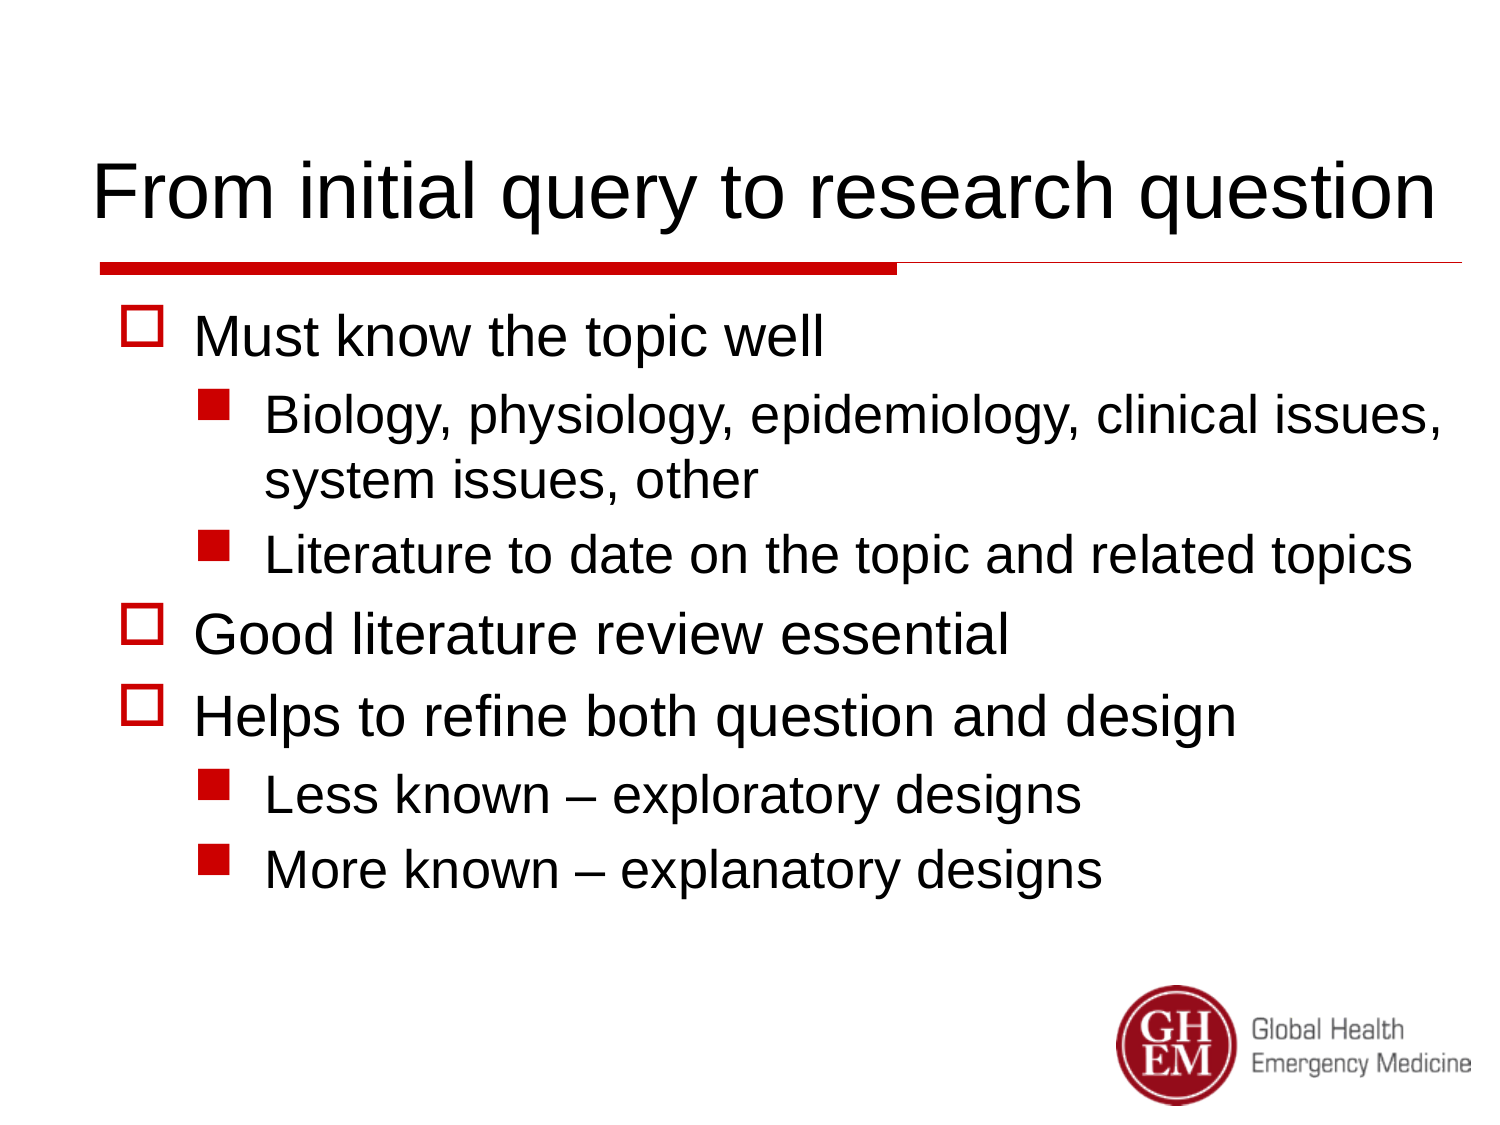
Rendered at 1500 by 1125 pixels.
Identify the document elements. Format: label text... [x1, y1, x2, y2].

picture [1116, 1029, 1471, 1106]
title From initial query to research question [76, 54, 1478, 243]
list Must know the topic well Biology, physiology, epidemiology, clinical issues, system issues, other Literature to date on the topic and related topics Good literature review essential Helps to refine both question and design Less known – exploratory designs More known – explanatory designs [101, 290, 1500, 1029]
